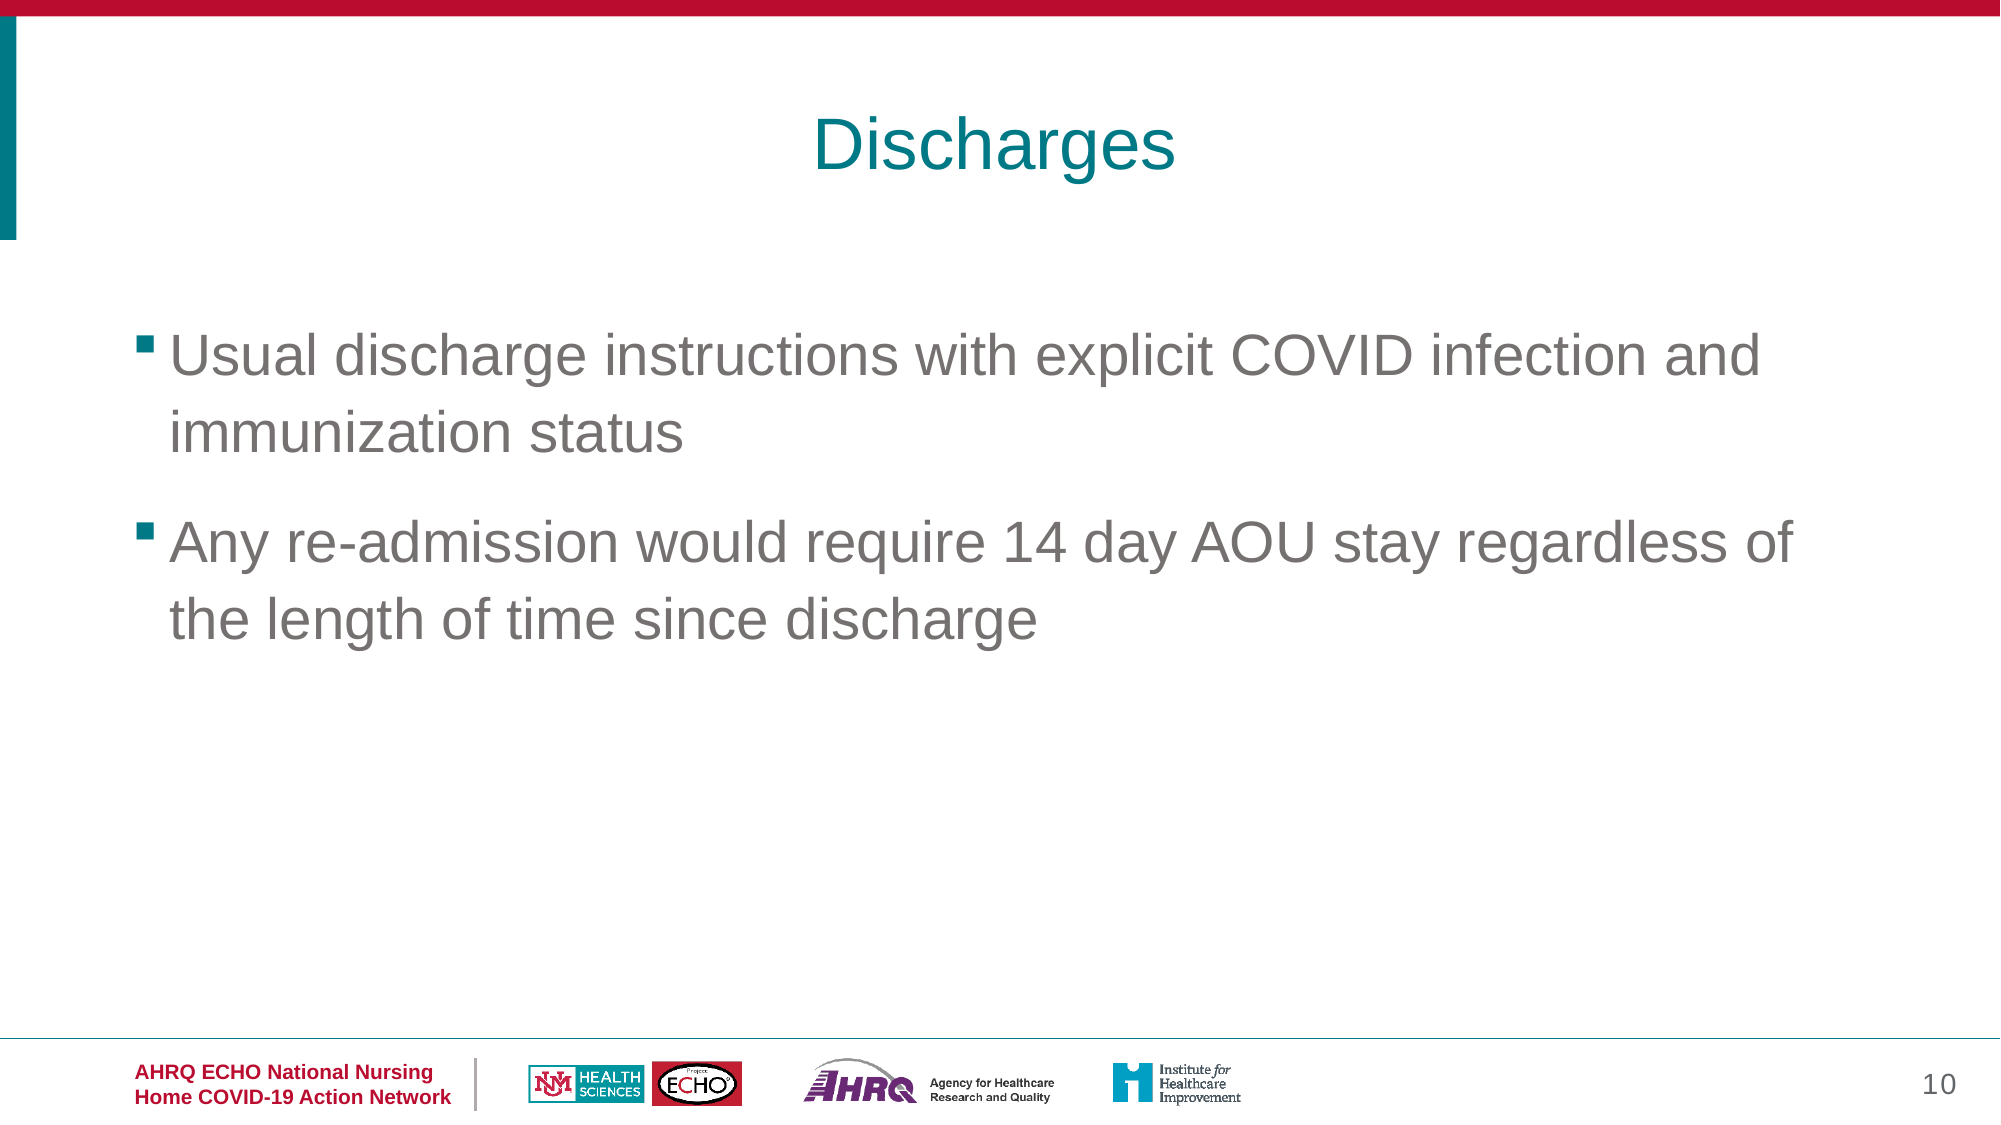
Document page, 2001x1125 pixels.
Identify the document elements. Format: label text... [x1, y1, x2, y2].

list Discharges [117, 98, 1894, 182]
picture [802, 1057, 1057, 1105]
list Usual discharge instructions with explicit COVID infection and immunization status Any re-admission would require 14 day AOU stay regardless of the length of time since discharge [117, 302, 1892, 896]
picture [1110, 1049, 1243, 1119]
picture [520, 1054, 750, 1113]
